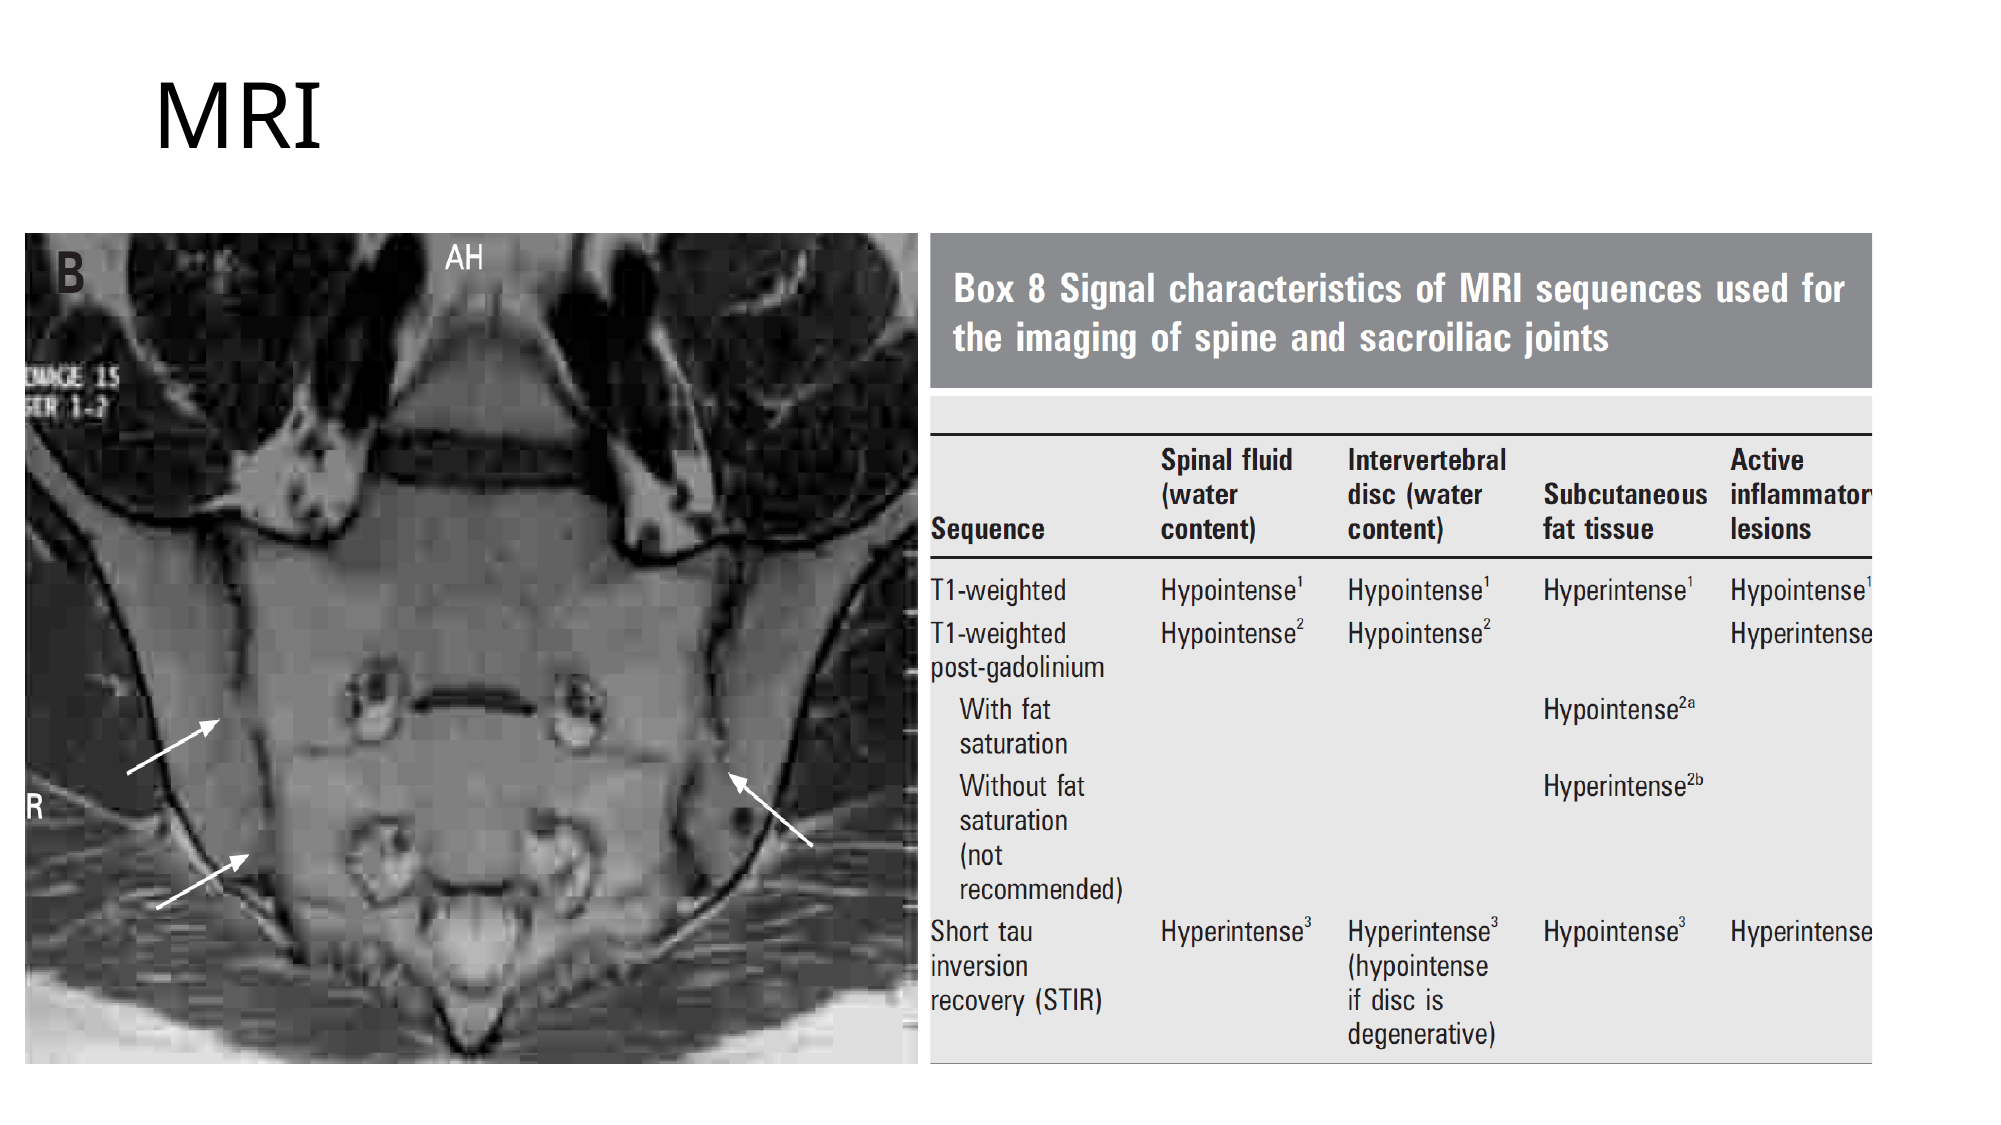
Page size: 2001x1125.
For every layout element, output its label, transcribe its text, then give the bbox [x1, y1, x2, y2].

picture [930, 232, 1873, 1064]
title MRI [137, 59, 1863, 178]
picture [25, 232, 918, 1064]
